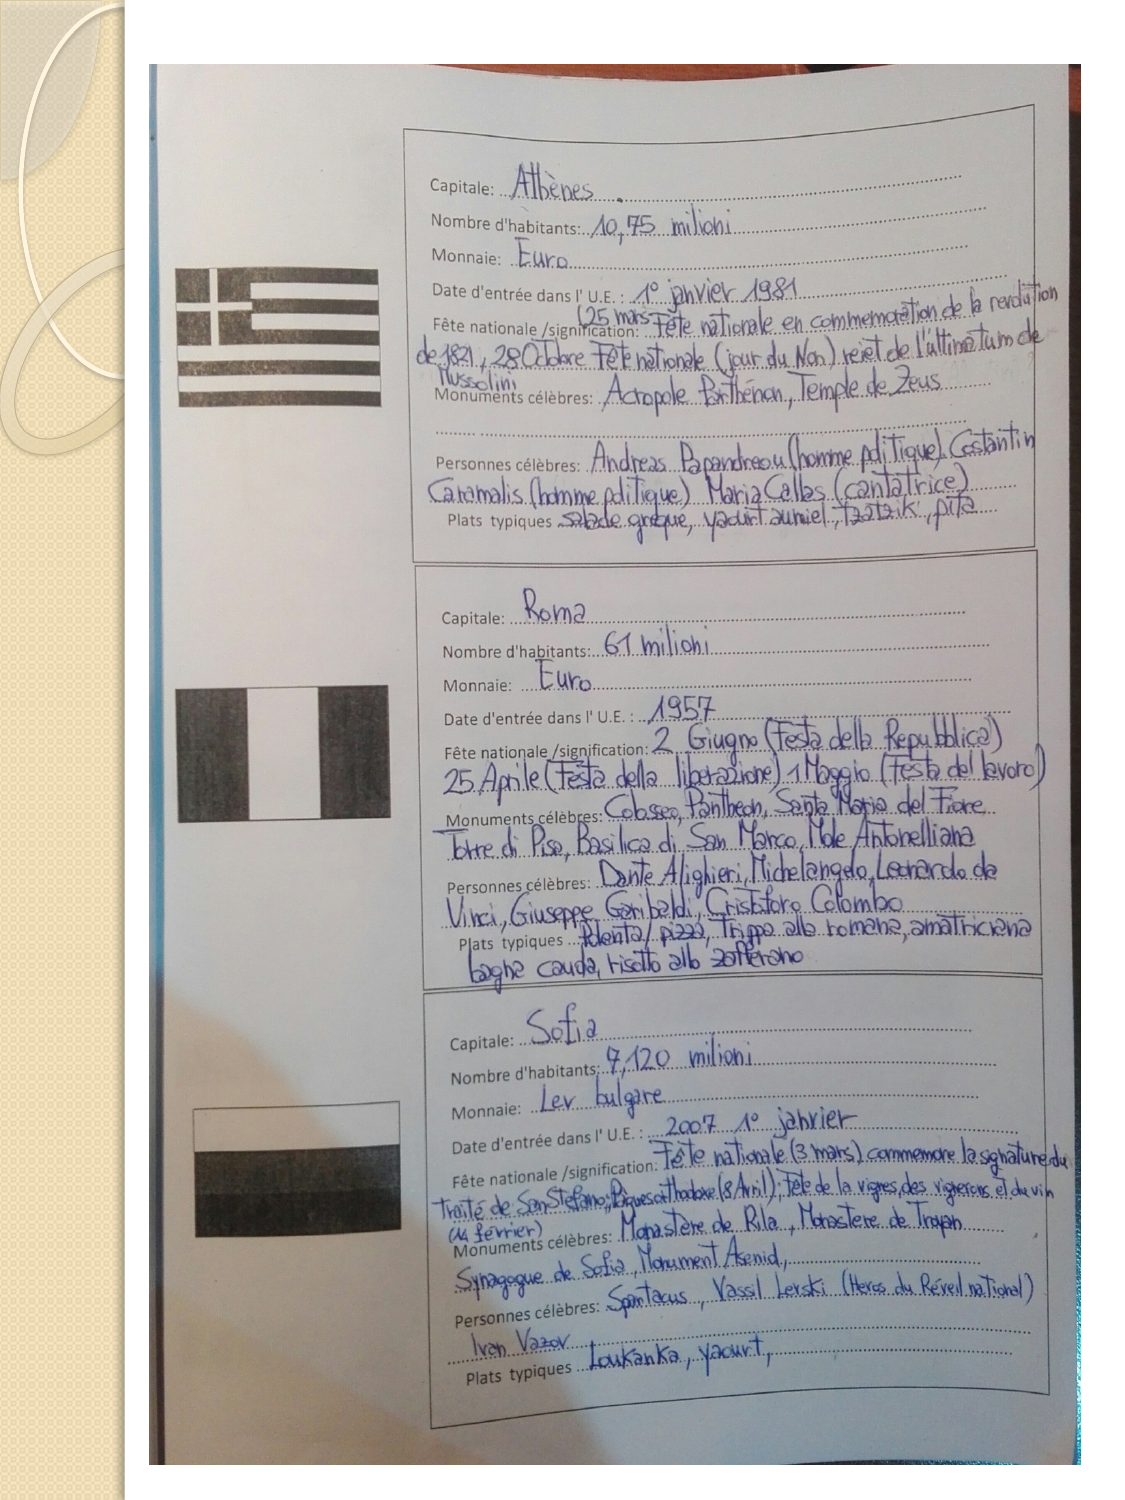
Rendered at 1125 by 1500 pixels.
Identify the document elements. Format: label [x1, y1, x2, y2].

picture [148, 64, 1081, 1465]
